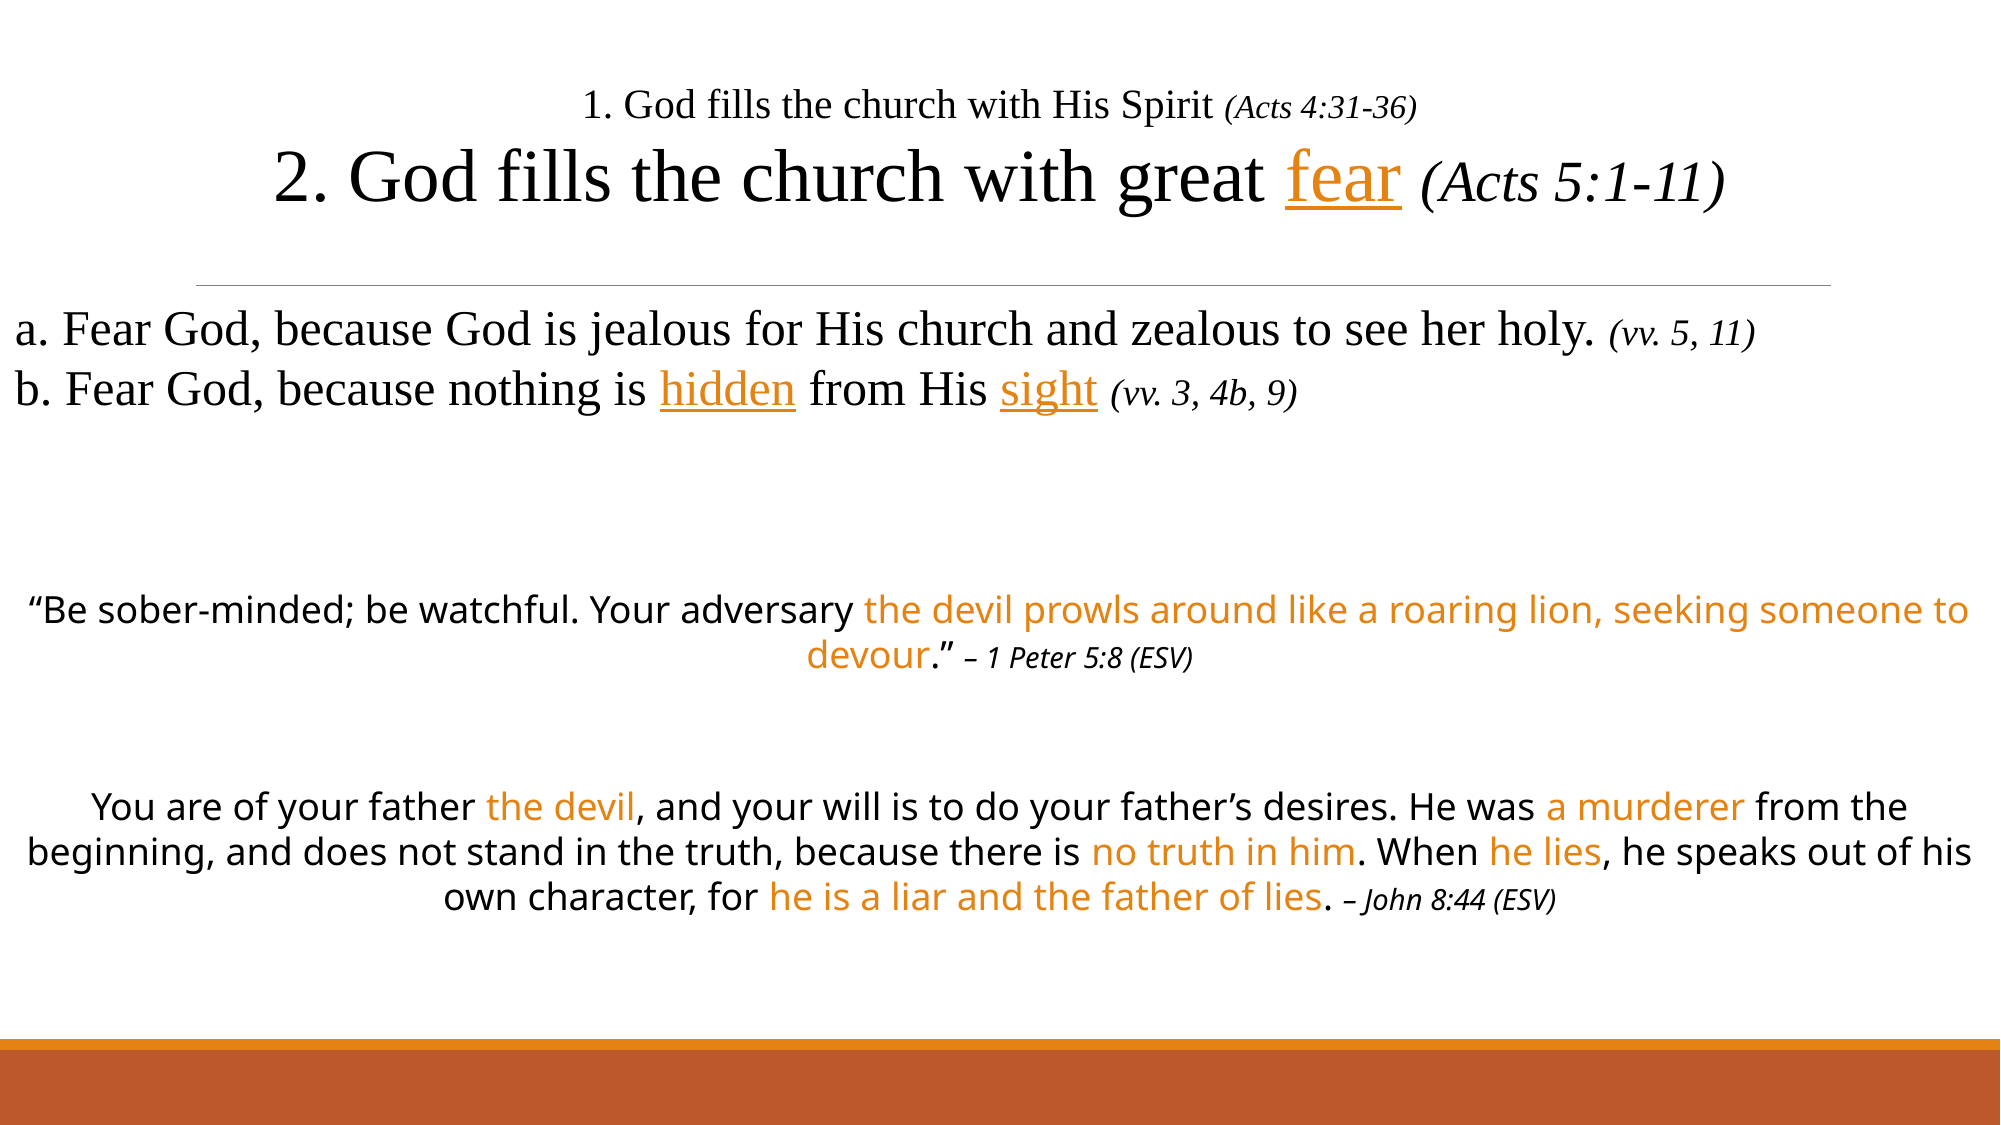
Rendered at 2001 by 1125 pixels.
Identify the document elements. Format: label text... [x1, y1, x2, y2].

text_box “Be sober-minded; be watchful. Your adversary the devil prowls around like a roaring lion, seeking someone to devour.” – 1 Peter 5:8 (ESV) [0, 578, 2000, 684]
text_box 1. God fills the church with His Spirit (Acts 4:31-36) 2. God fills the church with great fear (Acts 5:1-11) [0, 69, 2000, 225]
text_box a. Fear God, because God is jealous for His church and zealous to see her holy. (vv. 5, 11) b. Fear God, because nothing is hidden from His sight (vv. 3, 4b, 9) [0, 288, 2000, 424]
text_box You are of your father the devil, and your will is to do your father’s desires. He was a murderer from the beginning, and does not stand in the truth, because there is no truth in him. When he lies, he speaks out of his own character, for he is a liar and the father of lies. – John 8:44 (ESV) [0, 775, 2000, 926]
